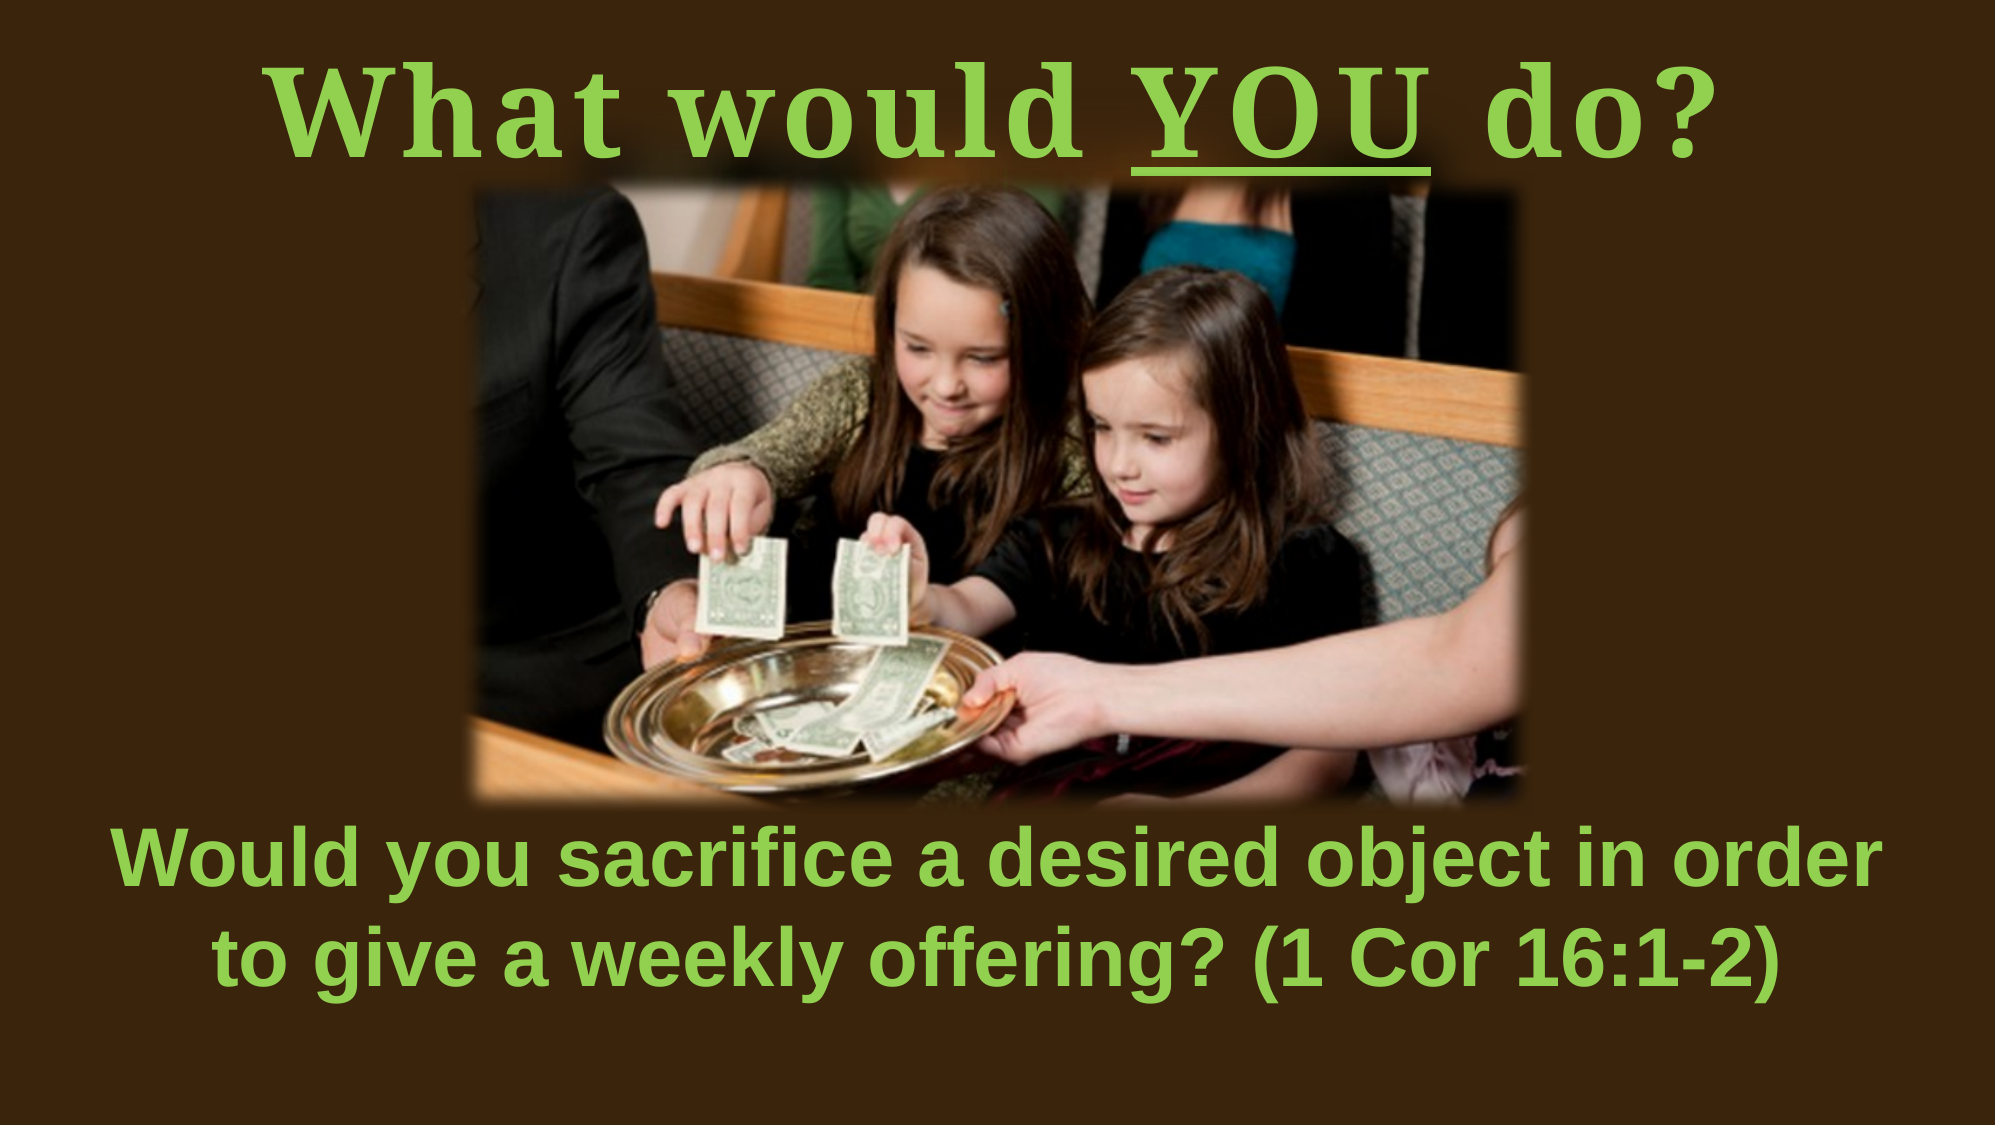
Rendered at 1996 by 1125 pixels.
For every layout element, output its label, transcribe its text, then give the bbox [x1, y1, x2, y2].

text_box What would YOU do? [247, 24, 1738, 190]
picture [373, 88, 1536, 817]
text_box Would you sacrifice a desired object in order to give a weekly offering? (1 Cor 16:1-2) [91, 795, 1904, 1011]
